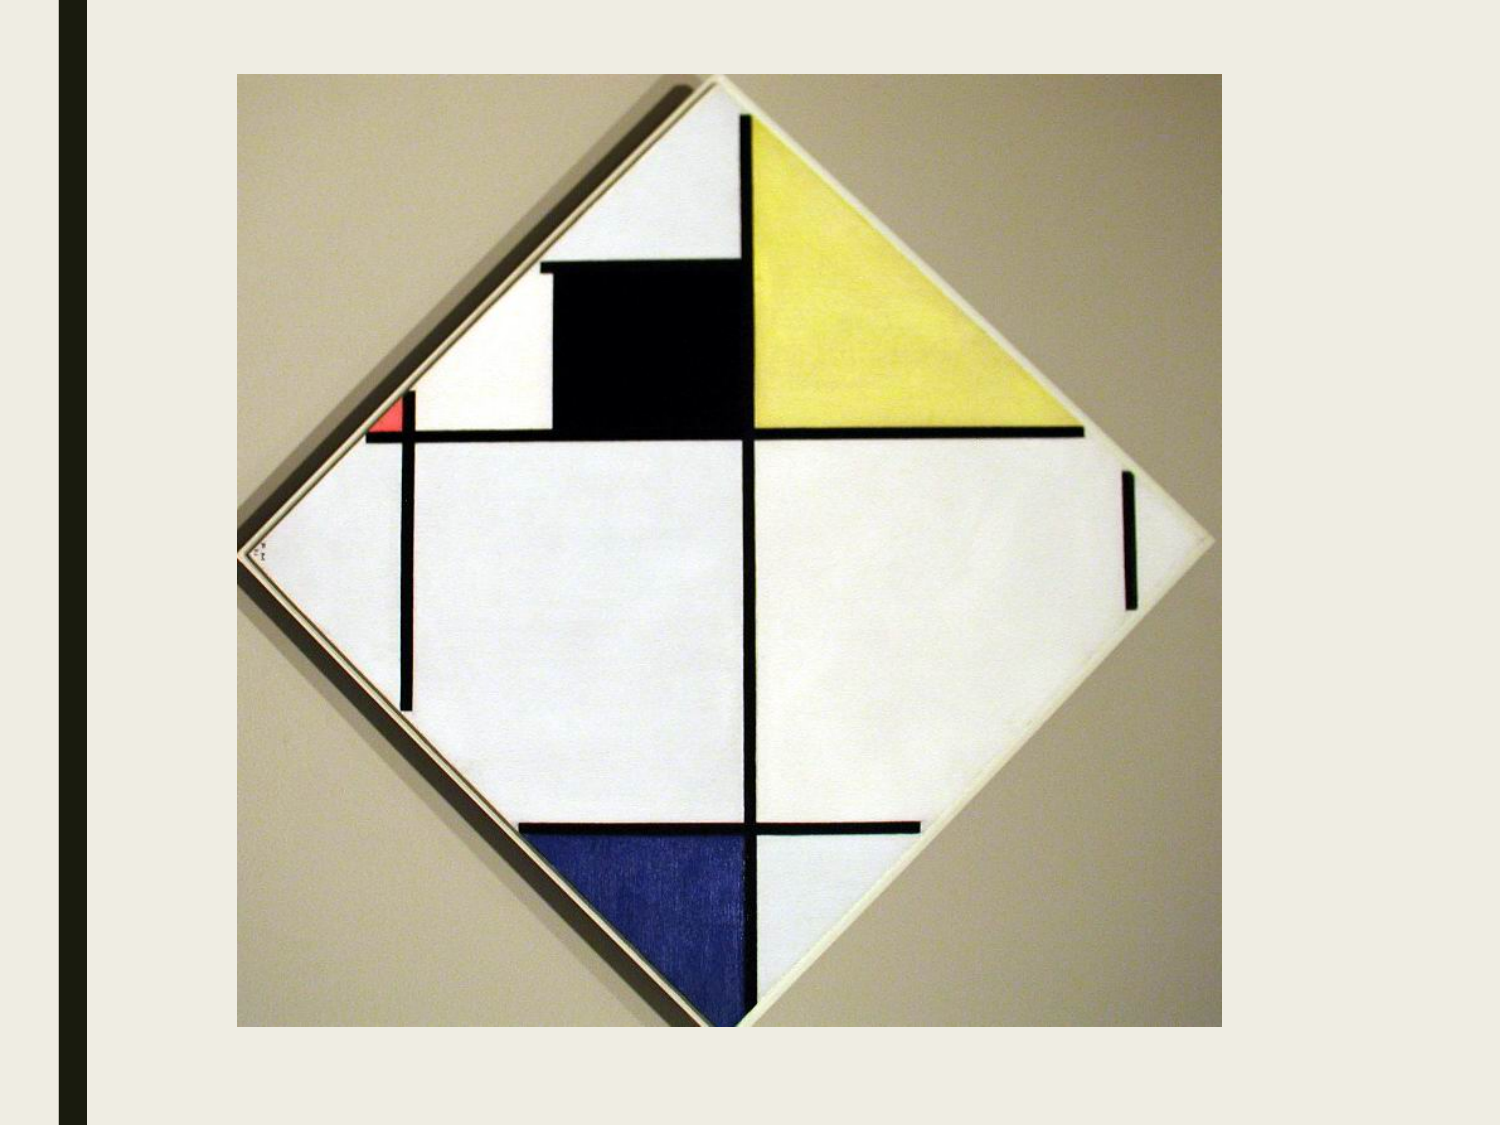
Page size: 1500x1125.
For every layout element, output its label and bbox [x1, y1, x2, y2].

picture [237, 74, 1222, 1027]
